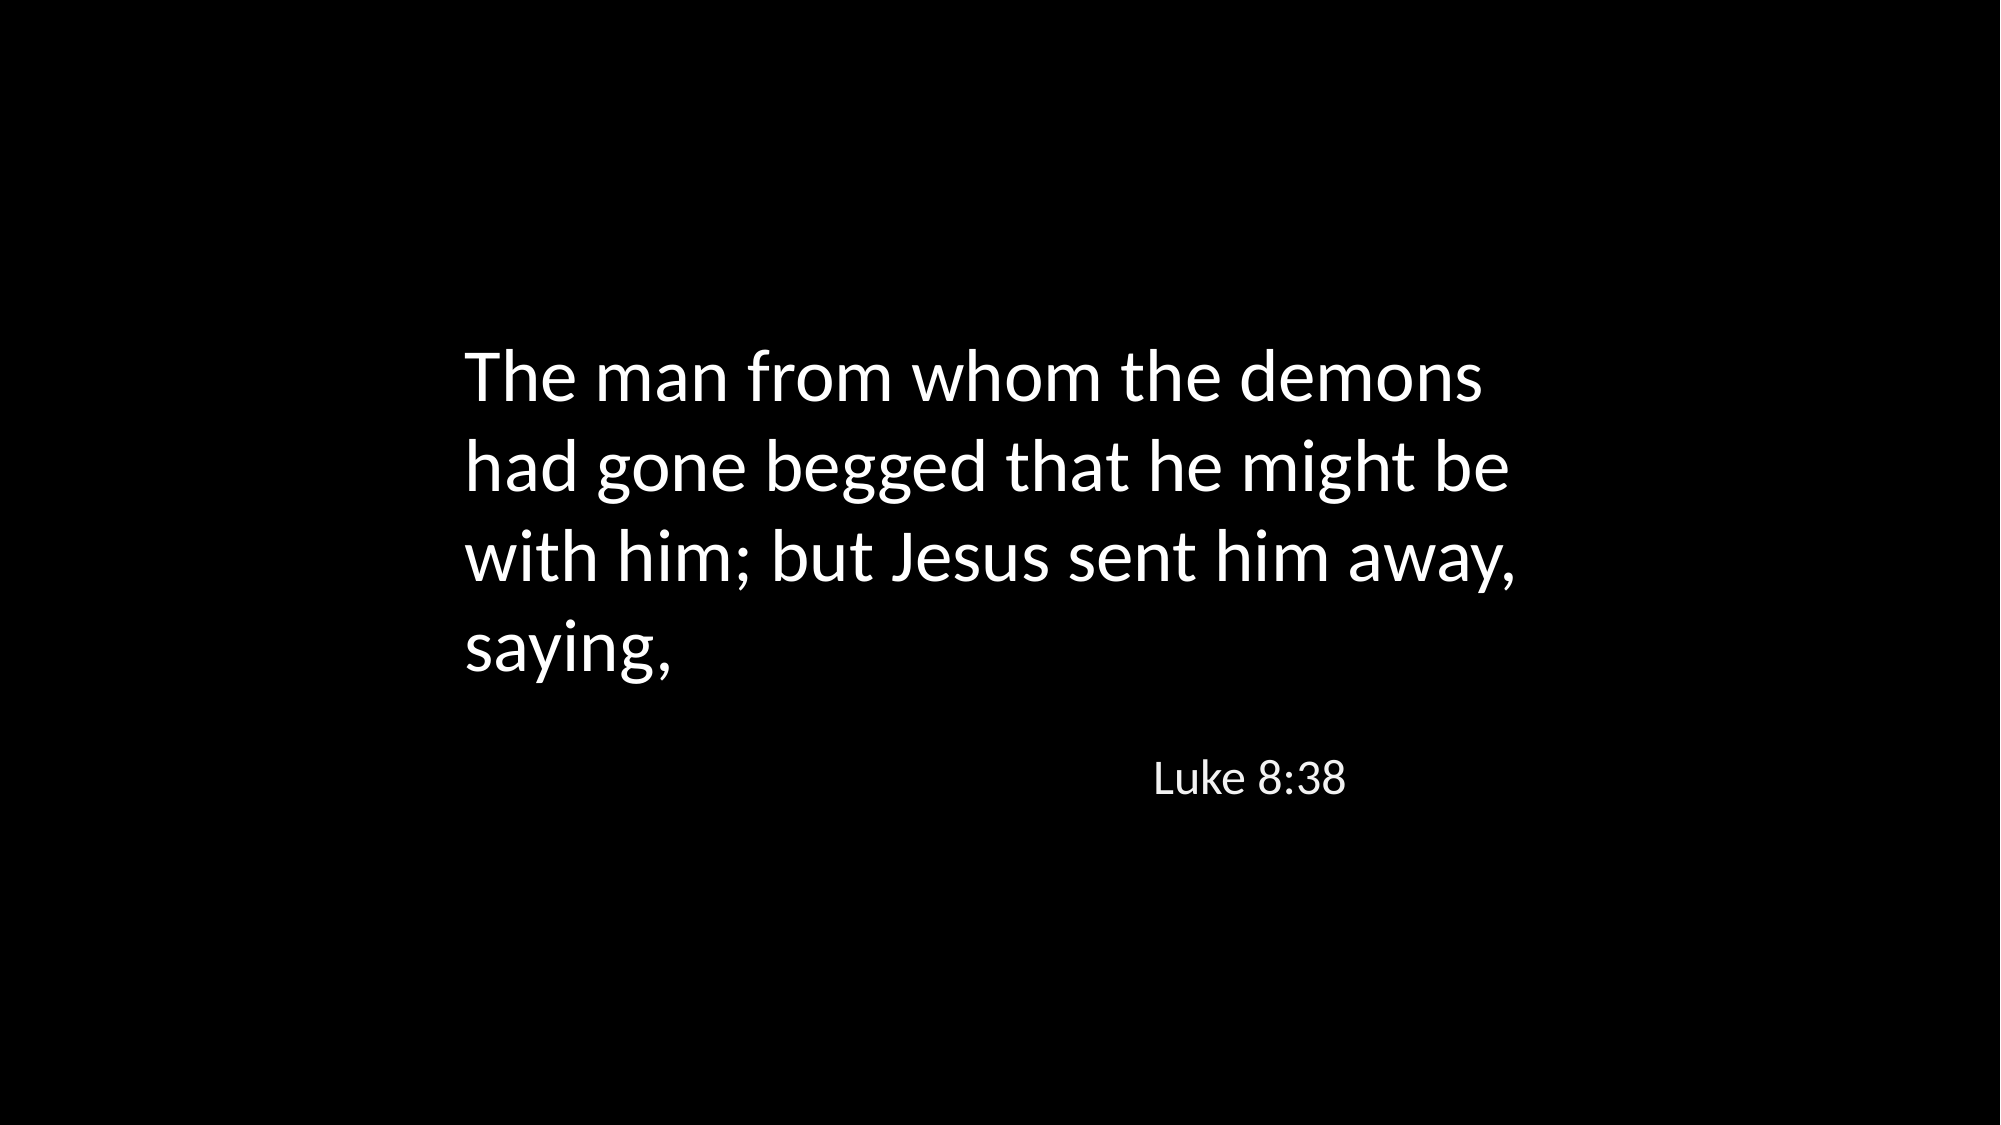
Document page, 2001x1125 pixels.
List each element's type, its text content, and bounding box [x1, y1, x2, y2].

text_box Luke 8:38 [975, 736, 1525, 812]
text_box The man from whom the demons had gone begged that he might be with him; but Jesus sent him away, saying, [450, 318, 1550, 694]
